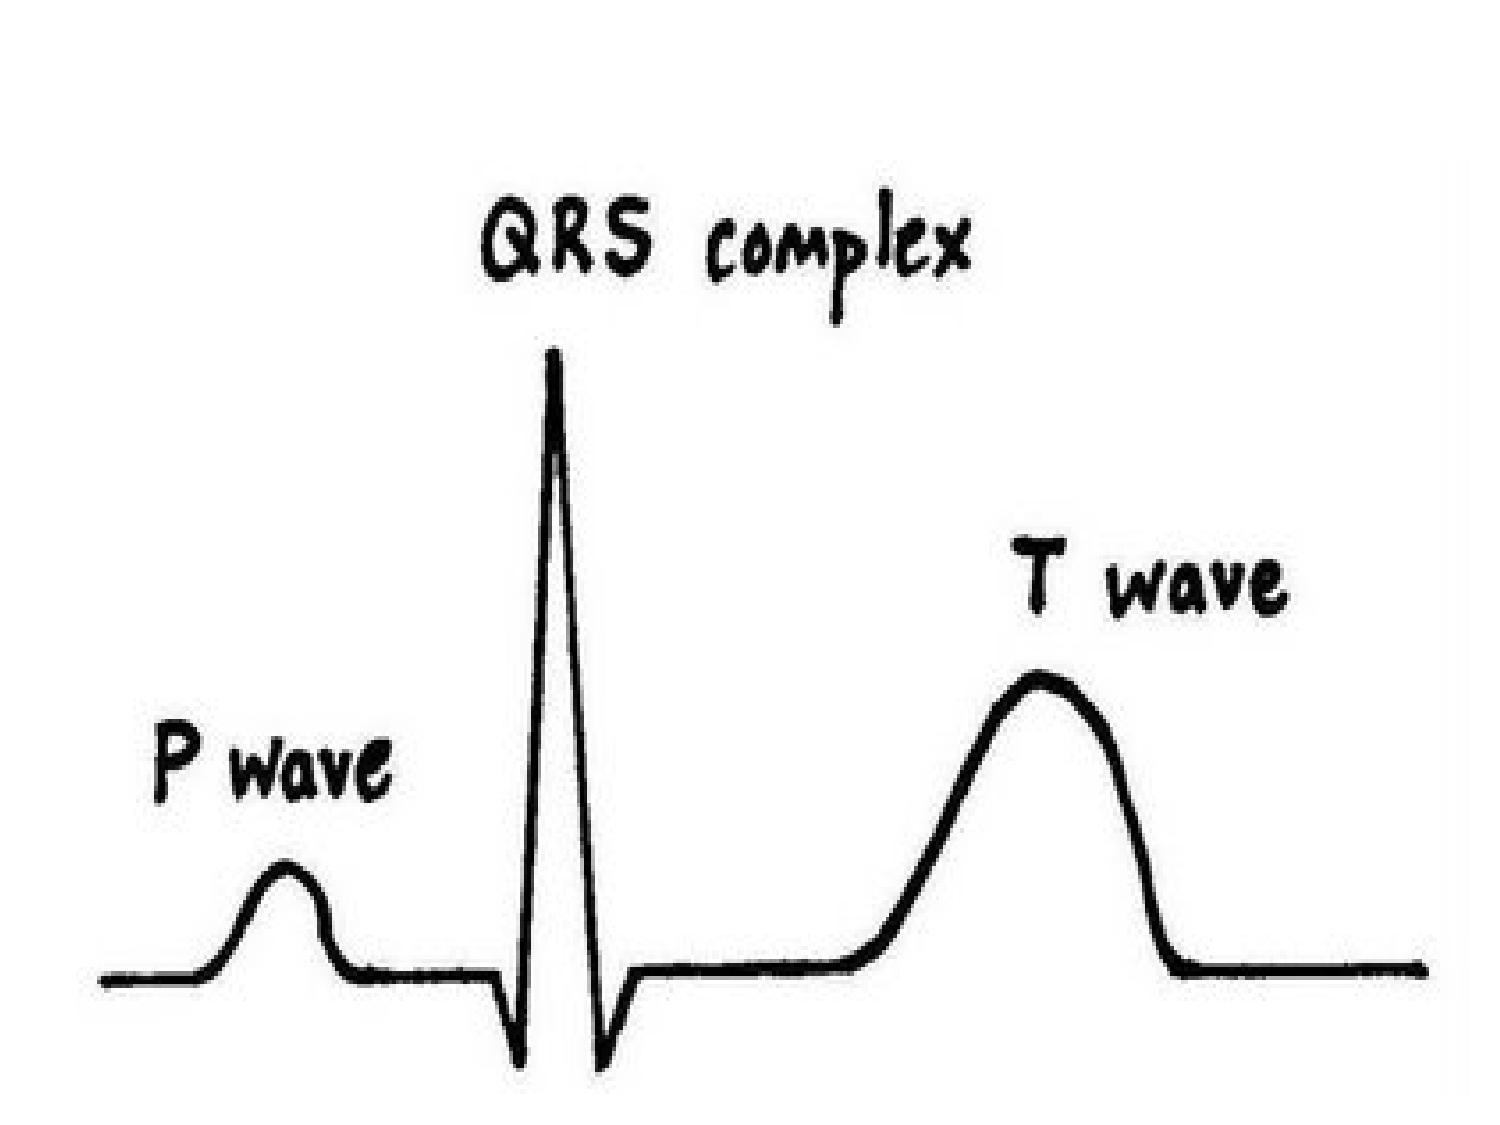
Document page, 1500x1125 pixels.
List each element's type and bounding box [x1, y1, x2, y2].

list [47, 160, 1469, 1095]
